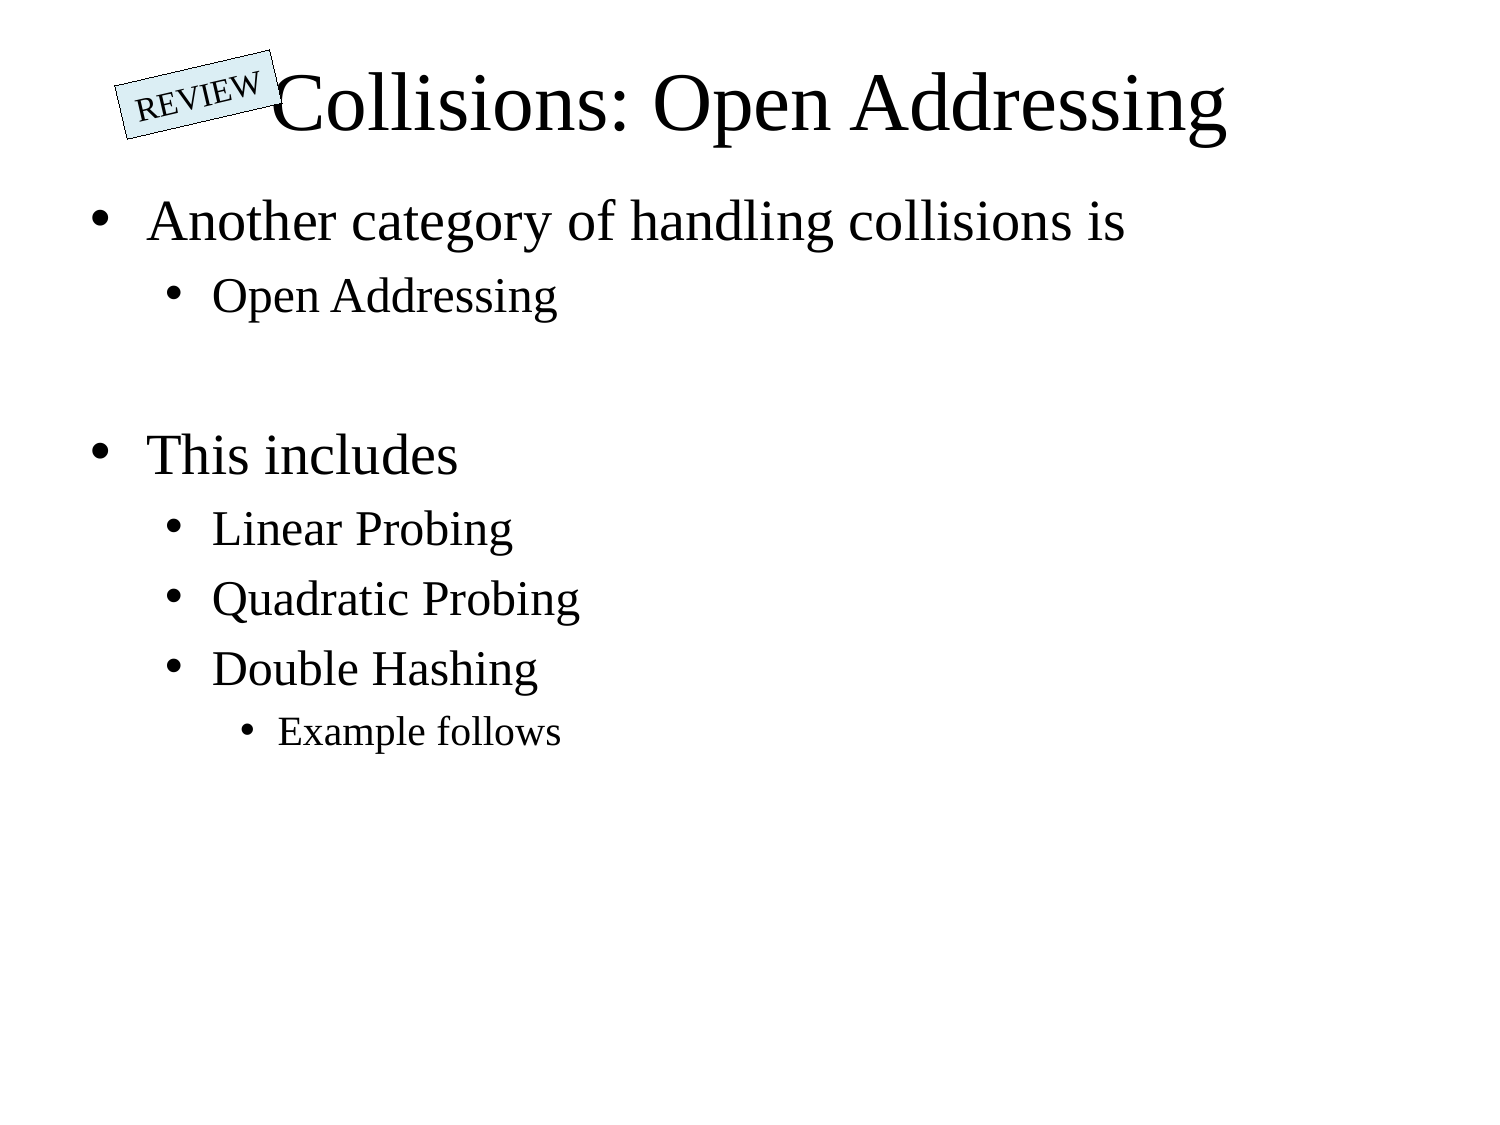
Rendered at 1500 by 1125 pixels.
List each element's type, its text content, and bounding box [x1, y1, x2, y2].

list Another category of handling collisions is Open Addressing This includes Linear Probing Quadratic Probing Double Hashing Example follows [75, 174, 1425, 1005]
title Collisions: Open Addressing [75, 45, 1425, 150]
text_box REVIEW [114, 49, 283, 140]
